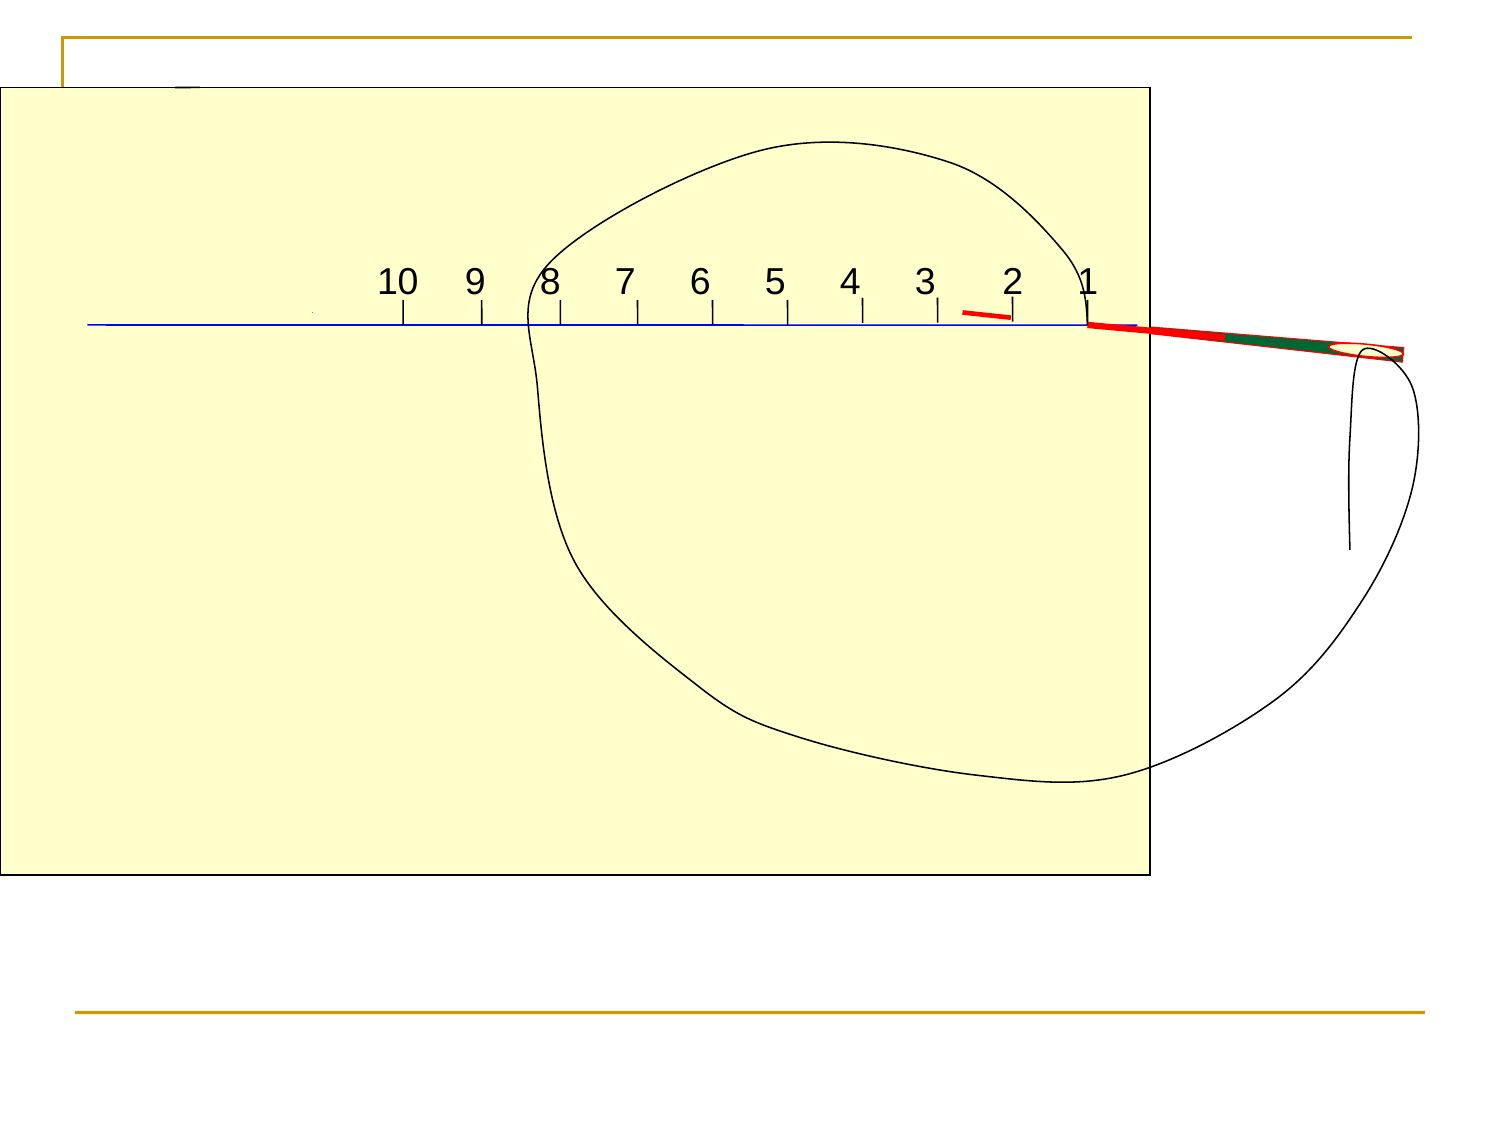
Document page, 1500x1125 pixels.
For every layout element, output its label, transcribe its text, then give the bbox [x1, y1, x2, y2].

text_box 1 [1063, 249, 1100, 310]
text_box 9 [450, 249, 500, 310]
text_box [943, 324, 1407, 381]
text_box [527, 142, 1419, 783]
text_box [0, 87, 1150, 875]
text_box 10 [362, 249, 438, 310]
text_box 8 [525, 249, 563, 310]
